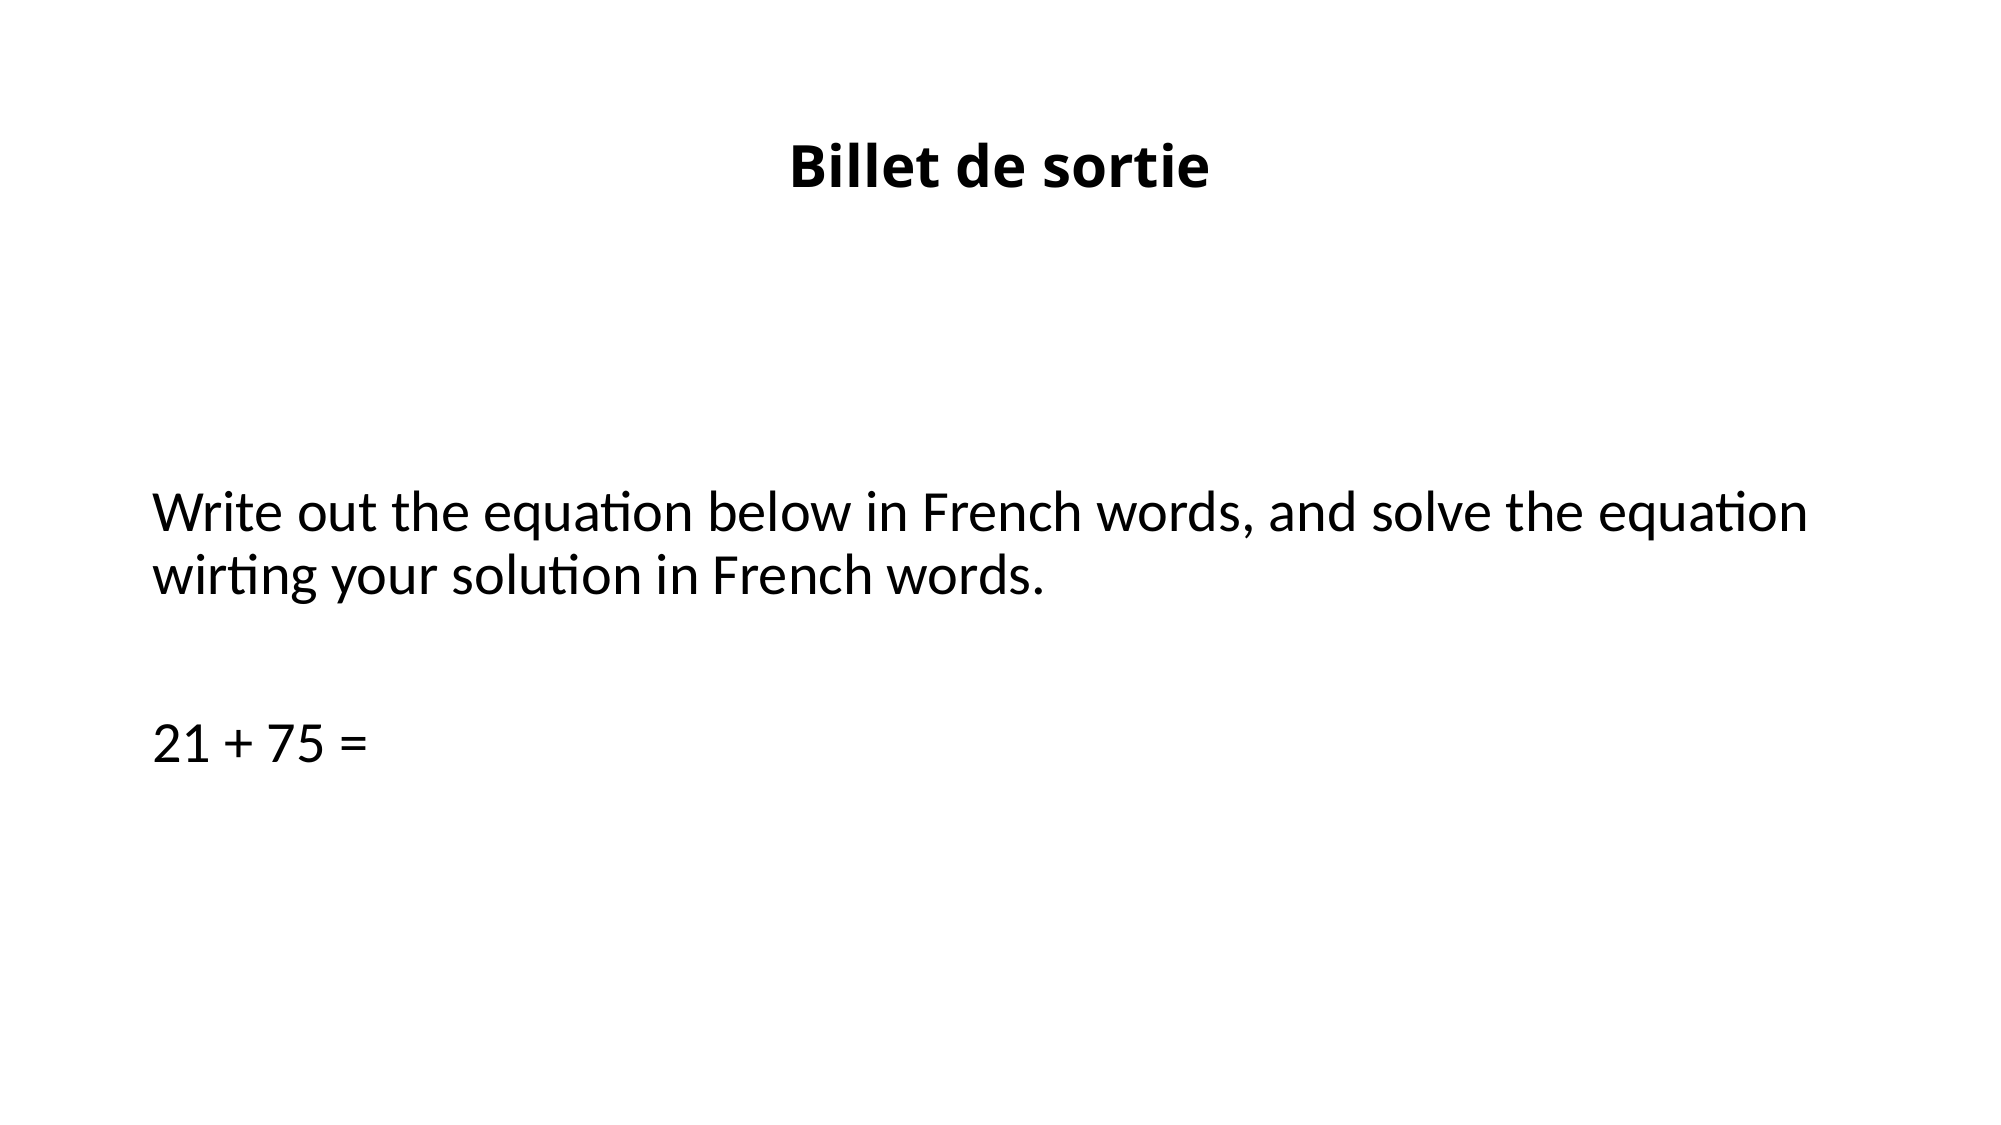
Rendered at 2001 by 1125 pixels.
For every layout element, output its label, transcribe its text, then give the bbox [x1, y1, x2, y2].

title Billet de sortie [137, 59, 1863, 278]
list Write out the equation below in French words, and solve the equation wirting your solution in French words. 21 + 75 = [137, 299, 1863, 1014]
